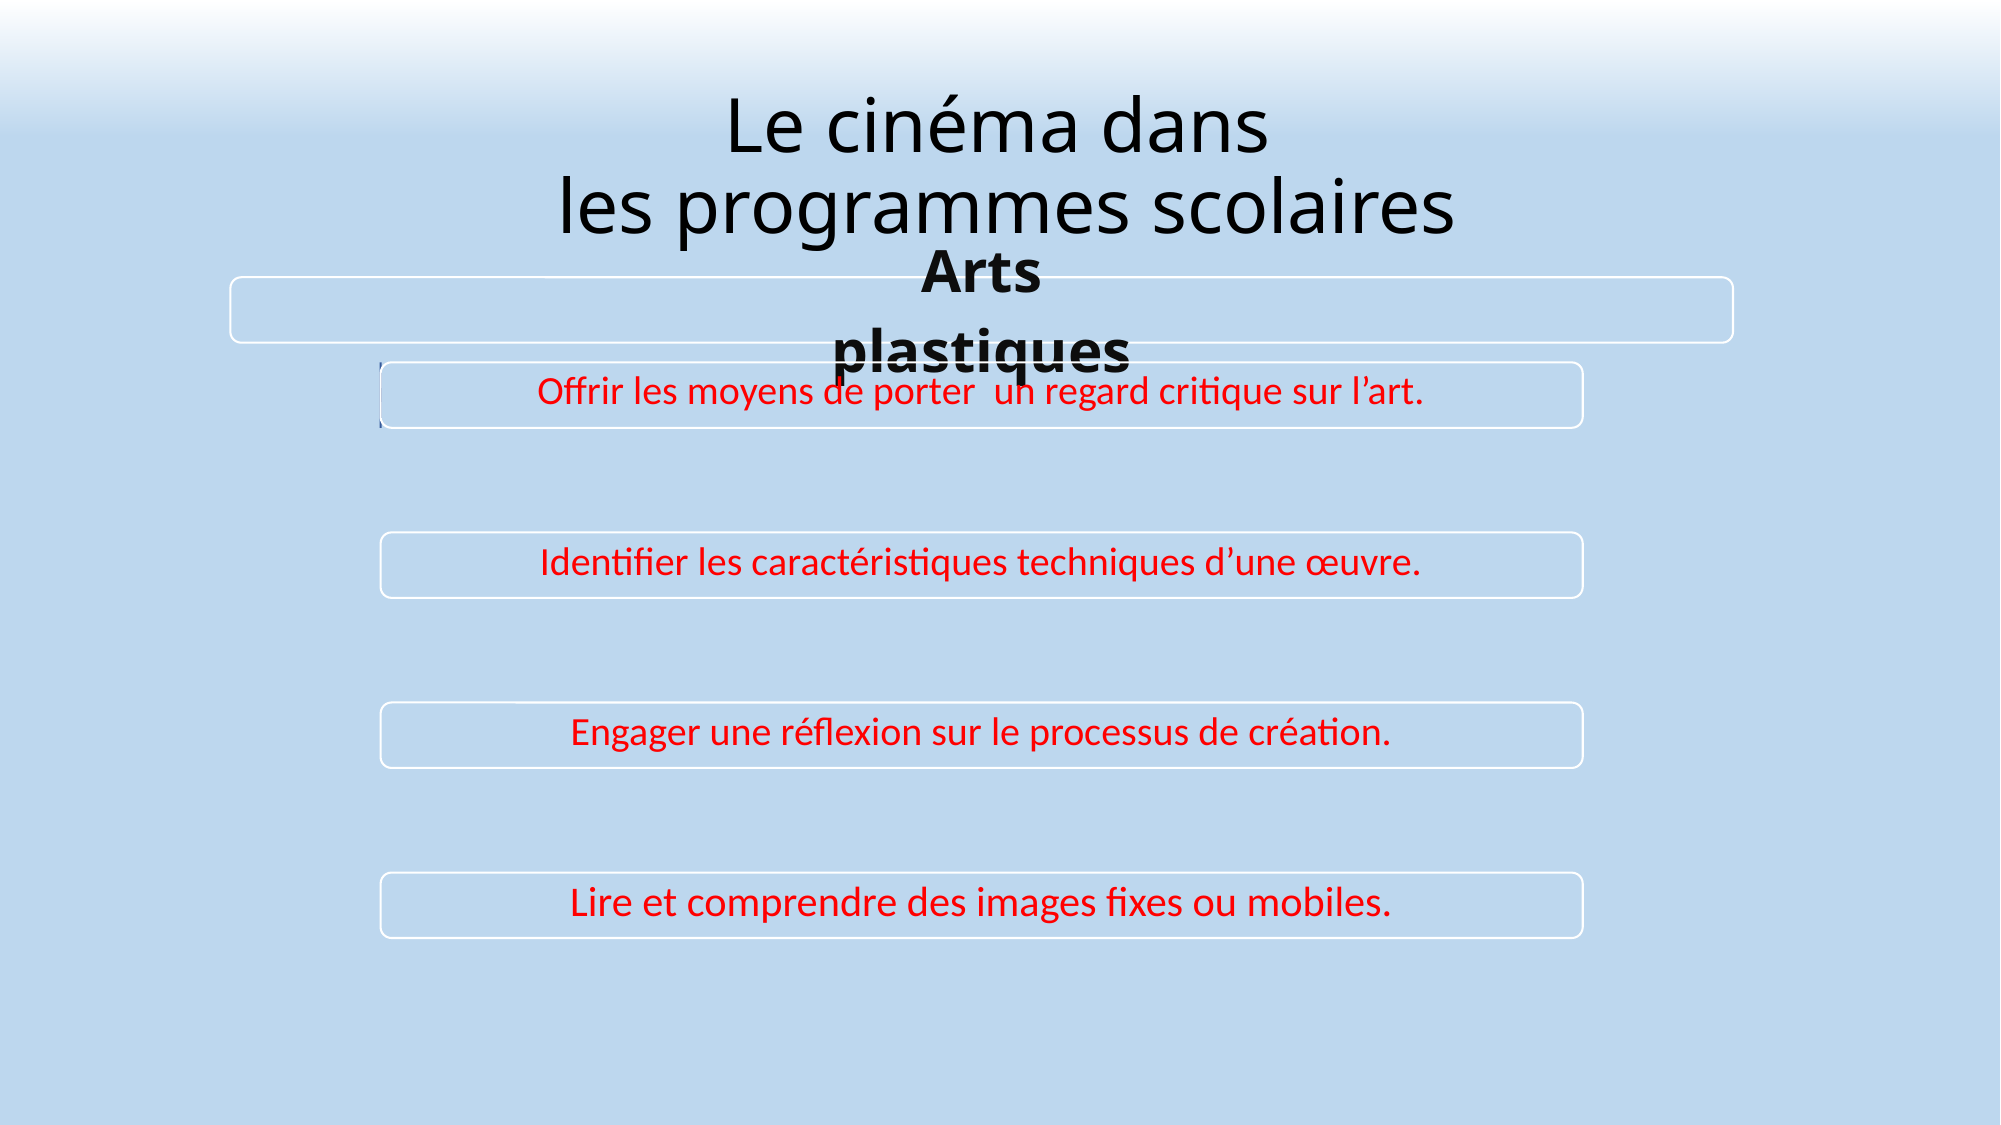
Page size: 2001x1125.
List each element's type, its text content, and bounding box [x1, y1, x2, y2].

title Le cinéma dans les programmes scolaires [42, 59, 1973, 278]
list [42, 277, 1921, 1109]
